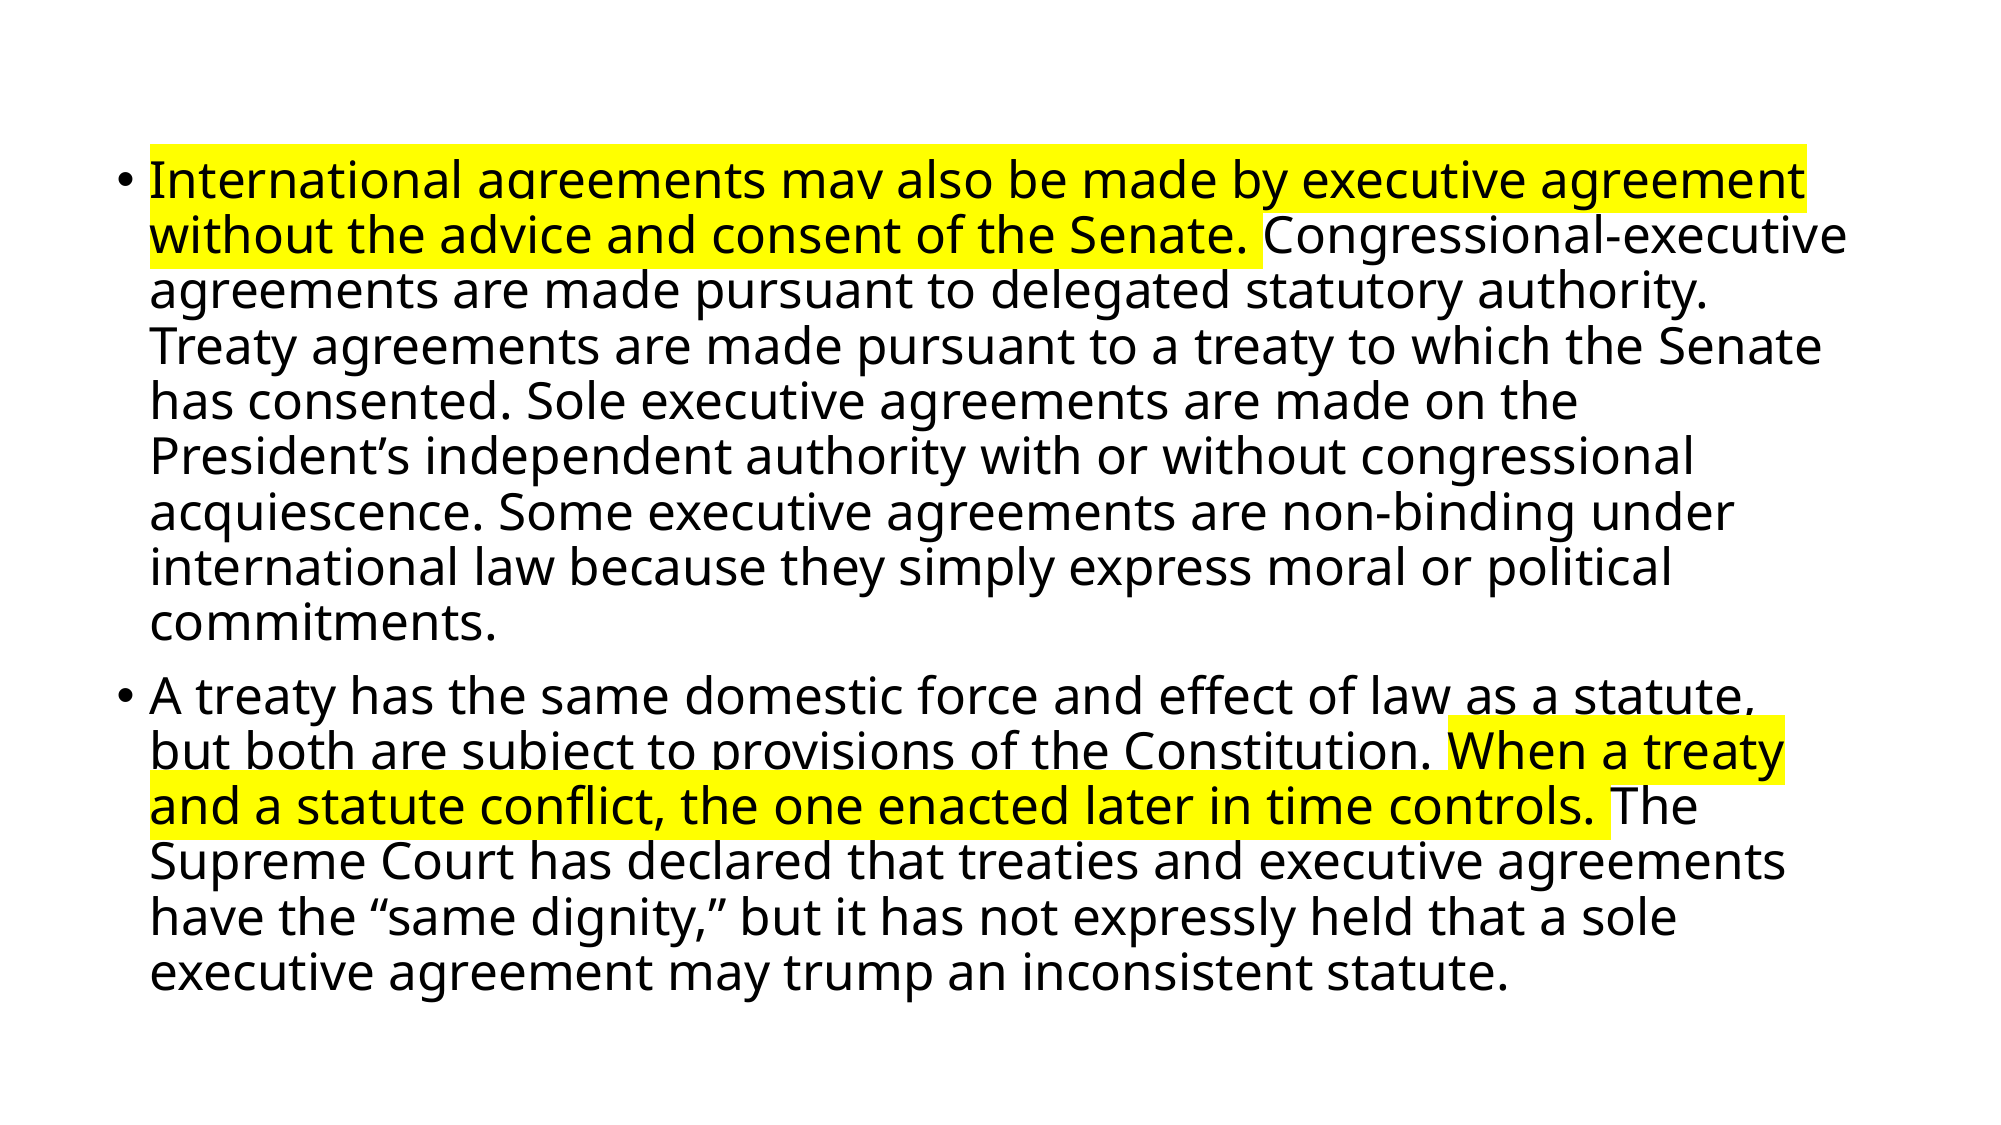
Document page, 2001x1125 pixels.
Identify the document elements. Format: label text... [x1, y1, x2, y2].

list International agreements may also be made by executive agreement without the advice and consent of the Senate. Congressional-executive agreements are made pursuant to delegated statutory authority. Treaty agreements are made pursuant to a treaty to which the Senate has consented. Sole executive agreements are made on the President’s independent authority with or without congressional acquiescence. Some executive agreements are non-binding under international law because they simply express moral or political commitments. A treaty has the same domestic force and effect of law as a statute, but both are subject to provisions of the Constitution. When a treaty and a statute conflict, the one enacted later in time controls. The Supreme Court has declared that treaties and executive agreements have the “same dignity,” but it has not expressly held that a sole executive agreement may trump an inconsistent statute. [101, 146, 1867, 1014]
